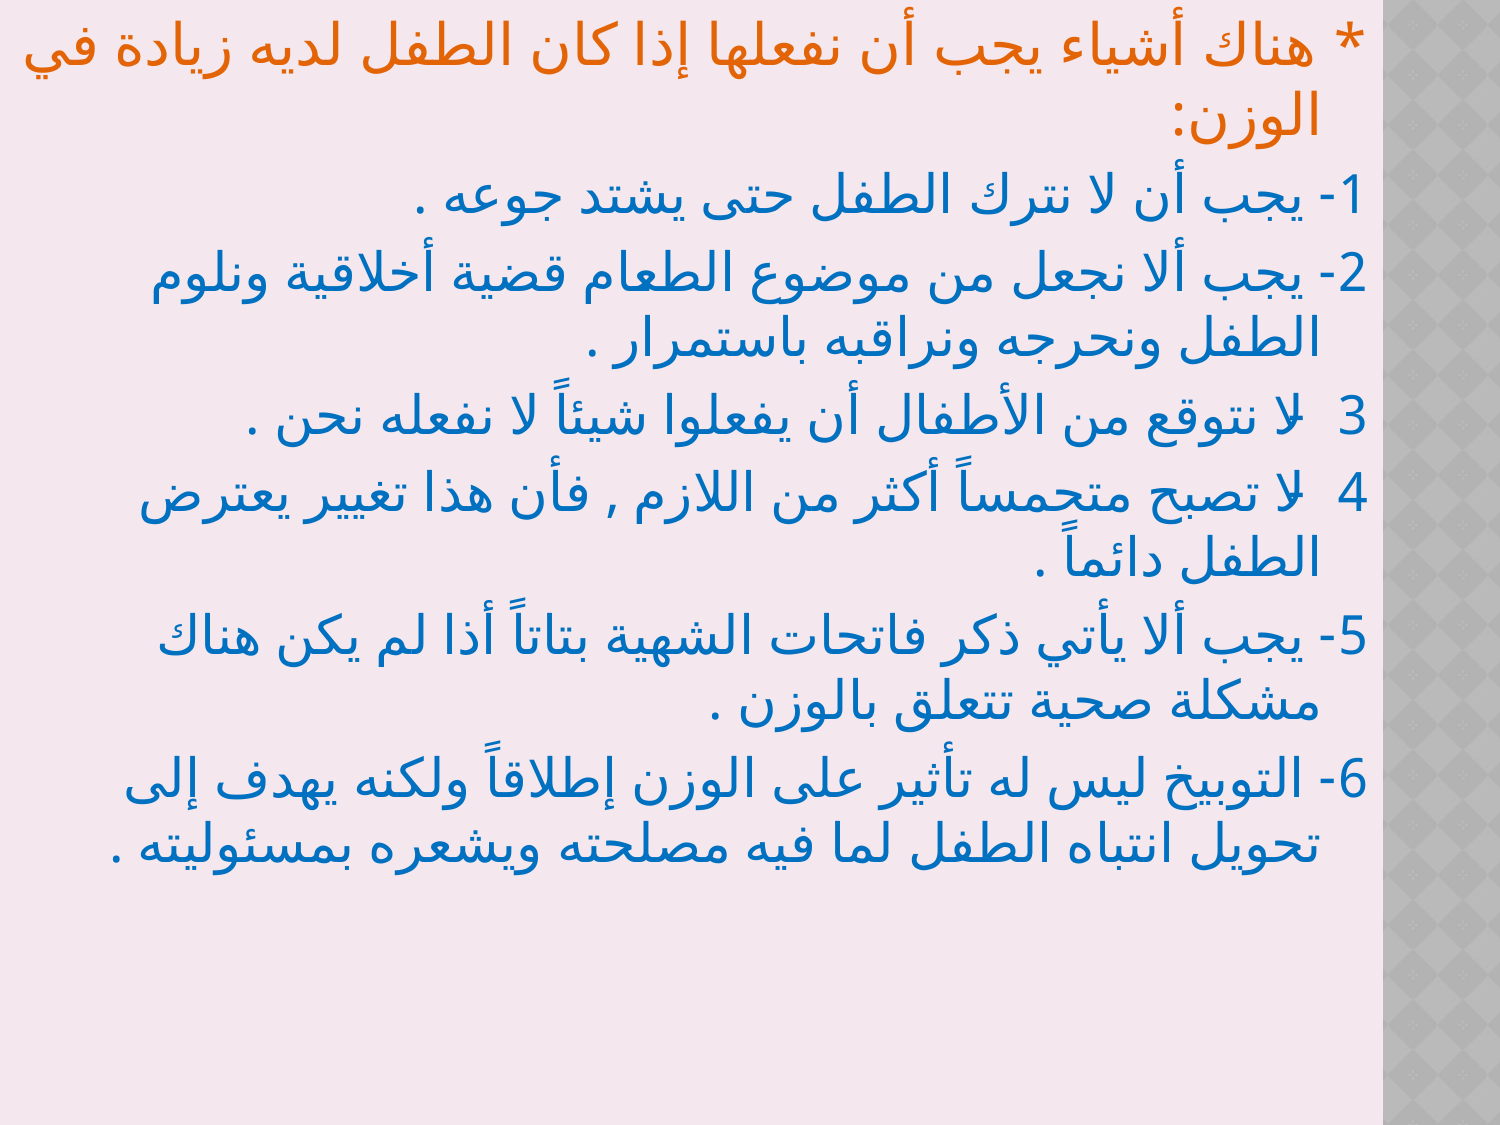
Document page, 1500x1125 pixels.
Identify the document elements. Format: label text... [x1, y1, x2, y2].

list * هناك أشياء يجب أن نفعلها إذا كان الطفل لديه زيادة في الوزن: 1- يجب أن لا نترك الطفل حتى يشتد جوعه . 2- يجب ألا نجعل من موضوع الطعام قضية أخلاقية ونلوم الطفل ونحرجه ونراقبه باستمرار . 3- لا نتوقع من الأطفال أن يفعلوا شيئاً لا نفعله نحن . 4- لا تصبح متحمساً أكثر من اللازم , فأن هذا تغيير يعترض الطفل دائماً . 5- يجب ألا يأتي ذكر فاتحات الشهية بتاتاً أذا لم يكن هناك مشكلة صحية تتعلق بالوزن . 6- التوبيخ ليس له تأثير على الوزن إطلاقاً ولكنه يهدف إلى تحويل انتباه الطفل لما فيه مصلحته ويشعره بمسئوليته . [0, 0, 1383, 1125]
